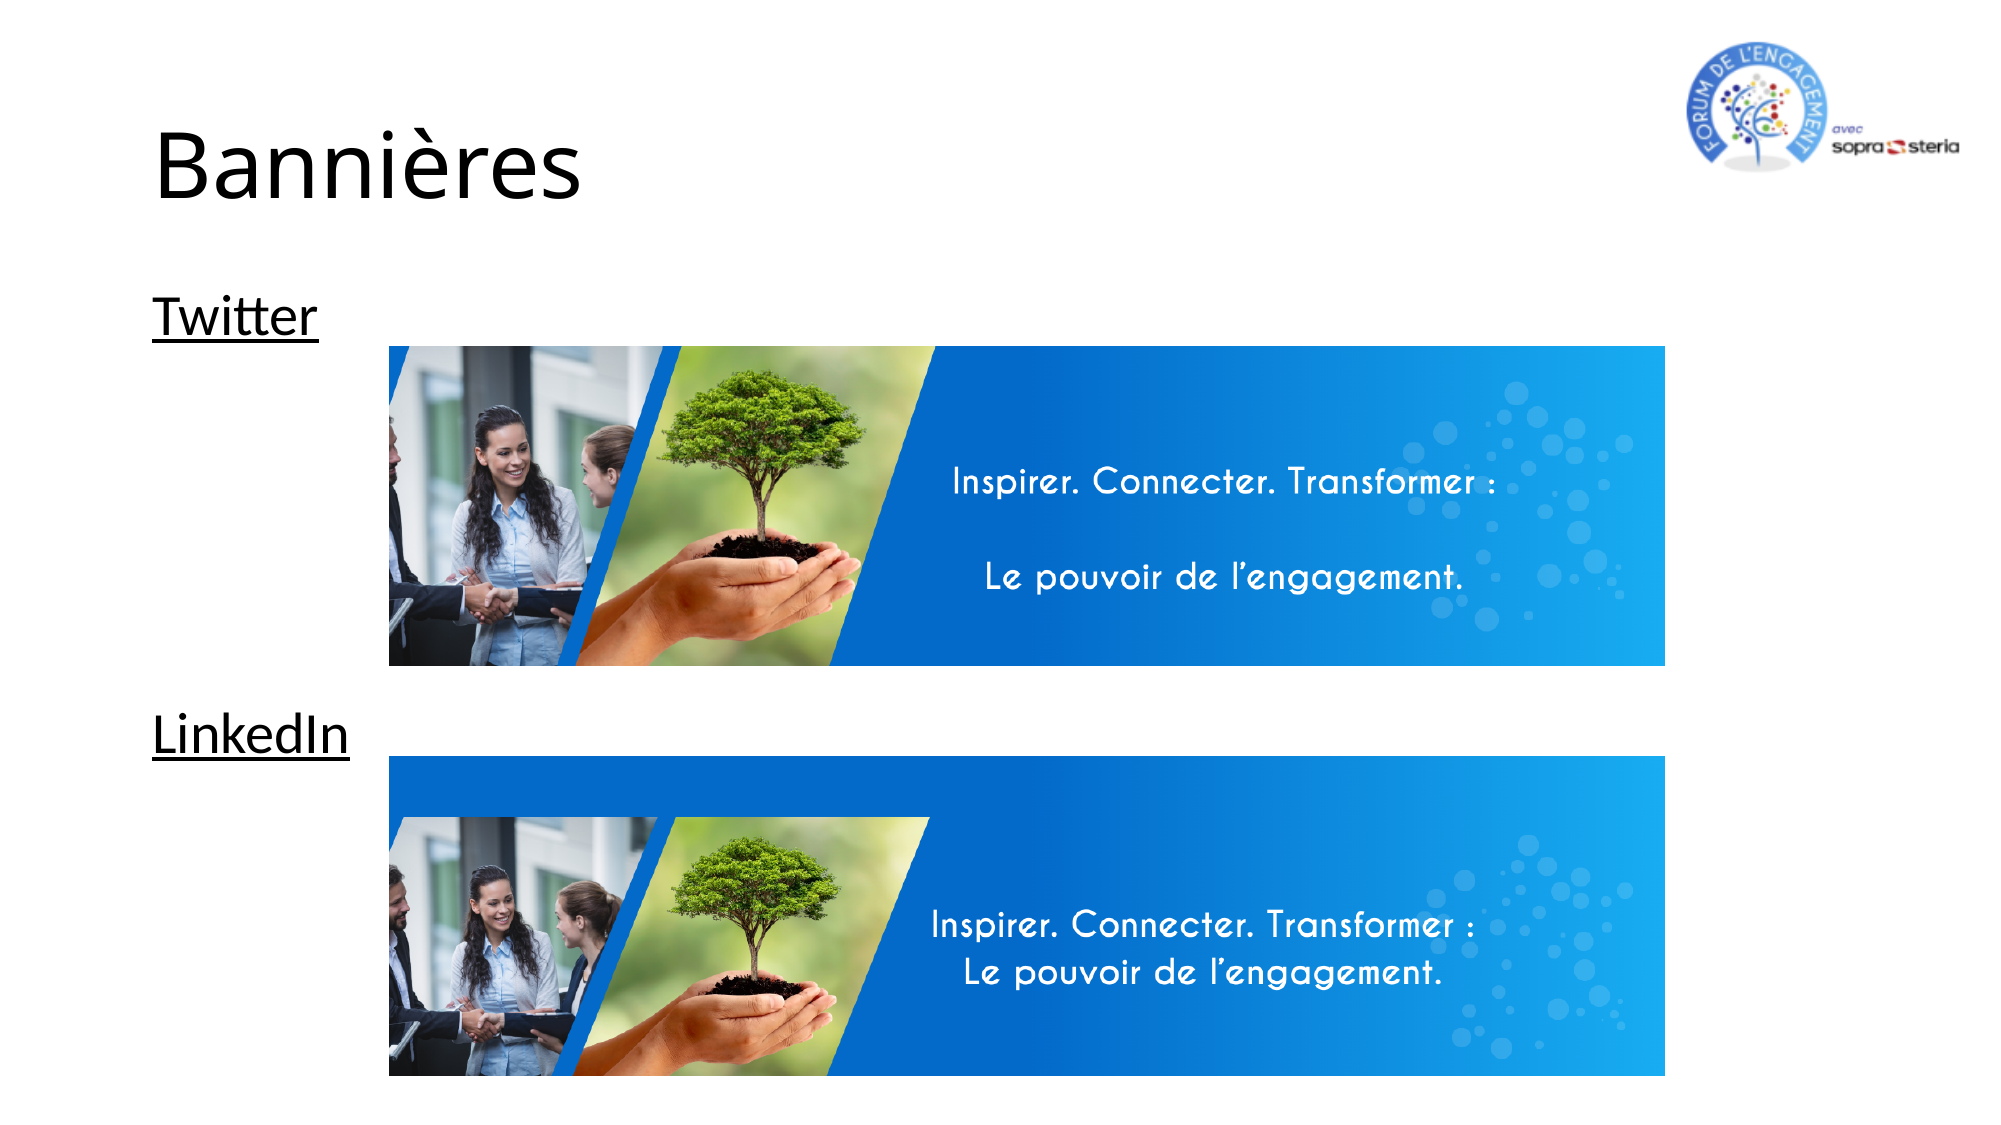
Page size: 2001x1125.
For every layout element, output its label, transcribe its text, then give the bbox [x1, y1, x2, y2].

picture [389, 346, 1665, 666]
picture [389, 756, 1665, 1076]
list Twitter LinkedIn [137, 277, 1863, 1014]
picture [1674, 35, 1974, 176]
title Bannières [137, 59, 1863, 277]
